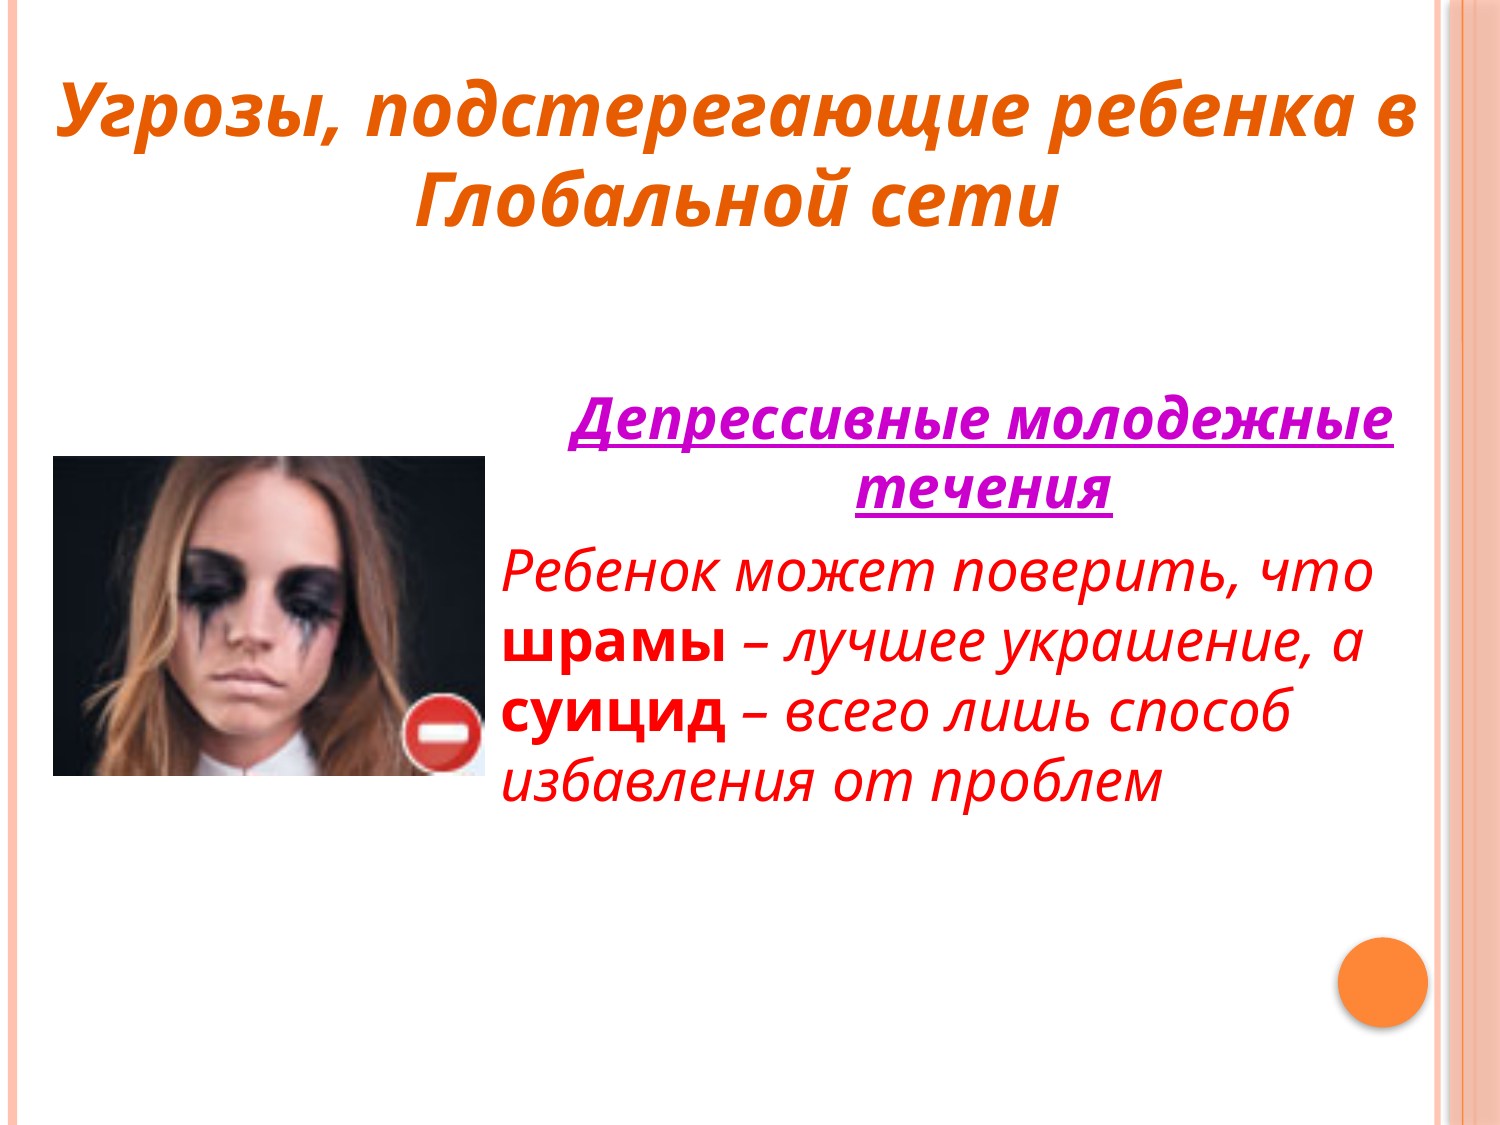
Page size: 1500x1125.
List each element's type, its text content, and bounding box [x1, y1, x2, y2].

picture [52, 455, 486, 776]
list Депрессивные молодежные течения Ребенок может поверить, что шрамы – лучшее украшение, а суицид – всего лишь способ избавления от проблем [478, 373, 1483, 944]
text_box Угрозы, подстерегающие ребенка в Глобальной сети [29, 53, 1447, 242]
